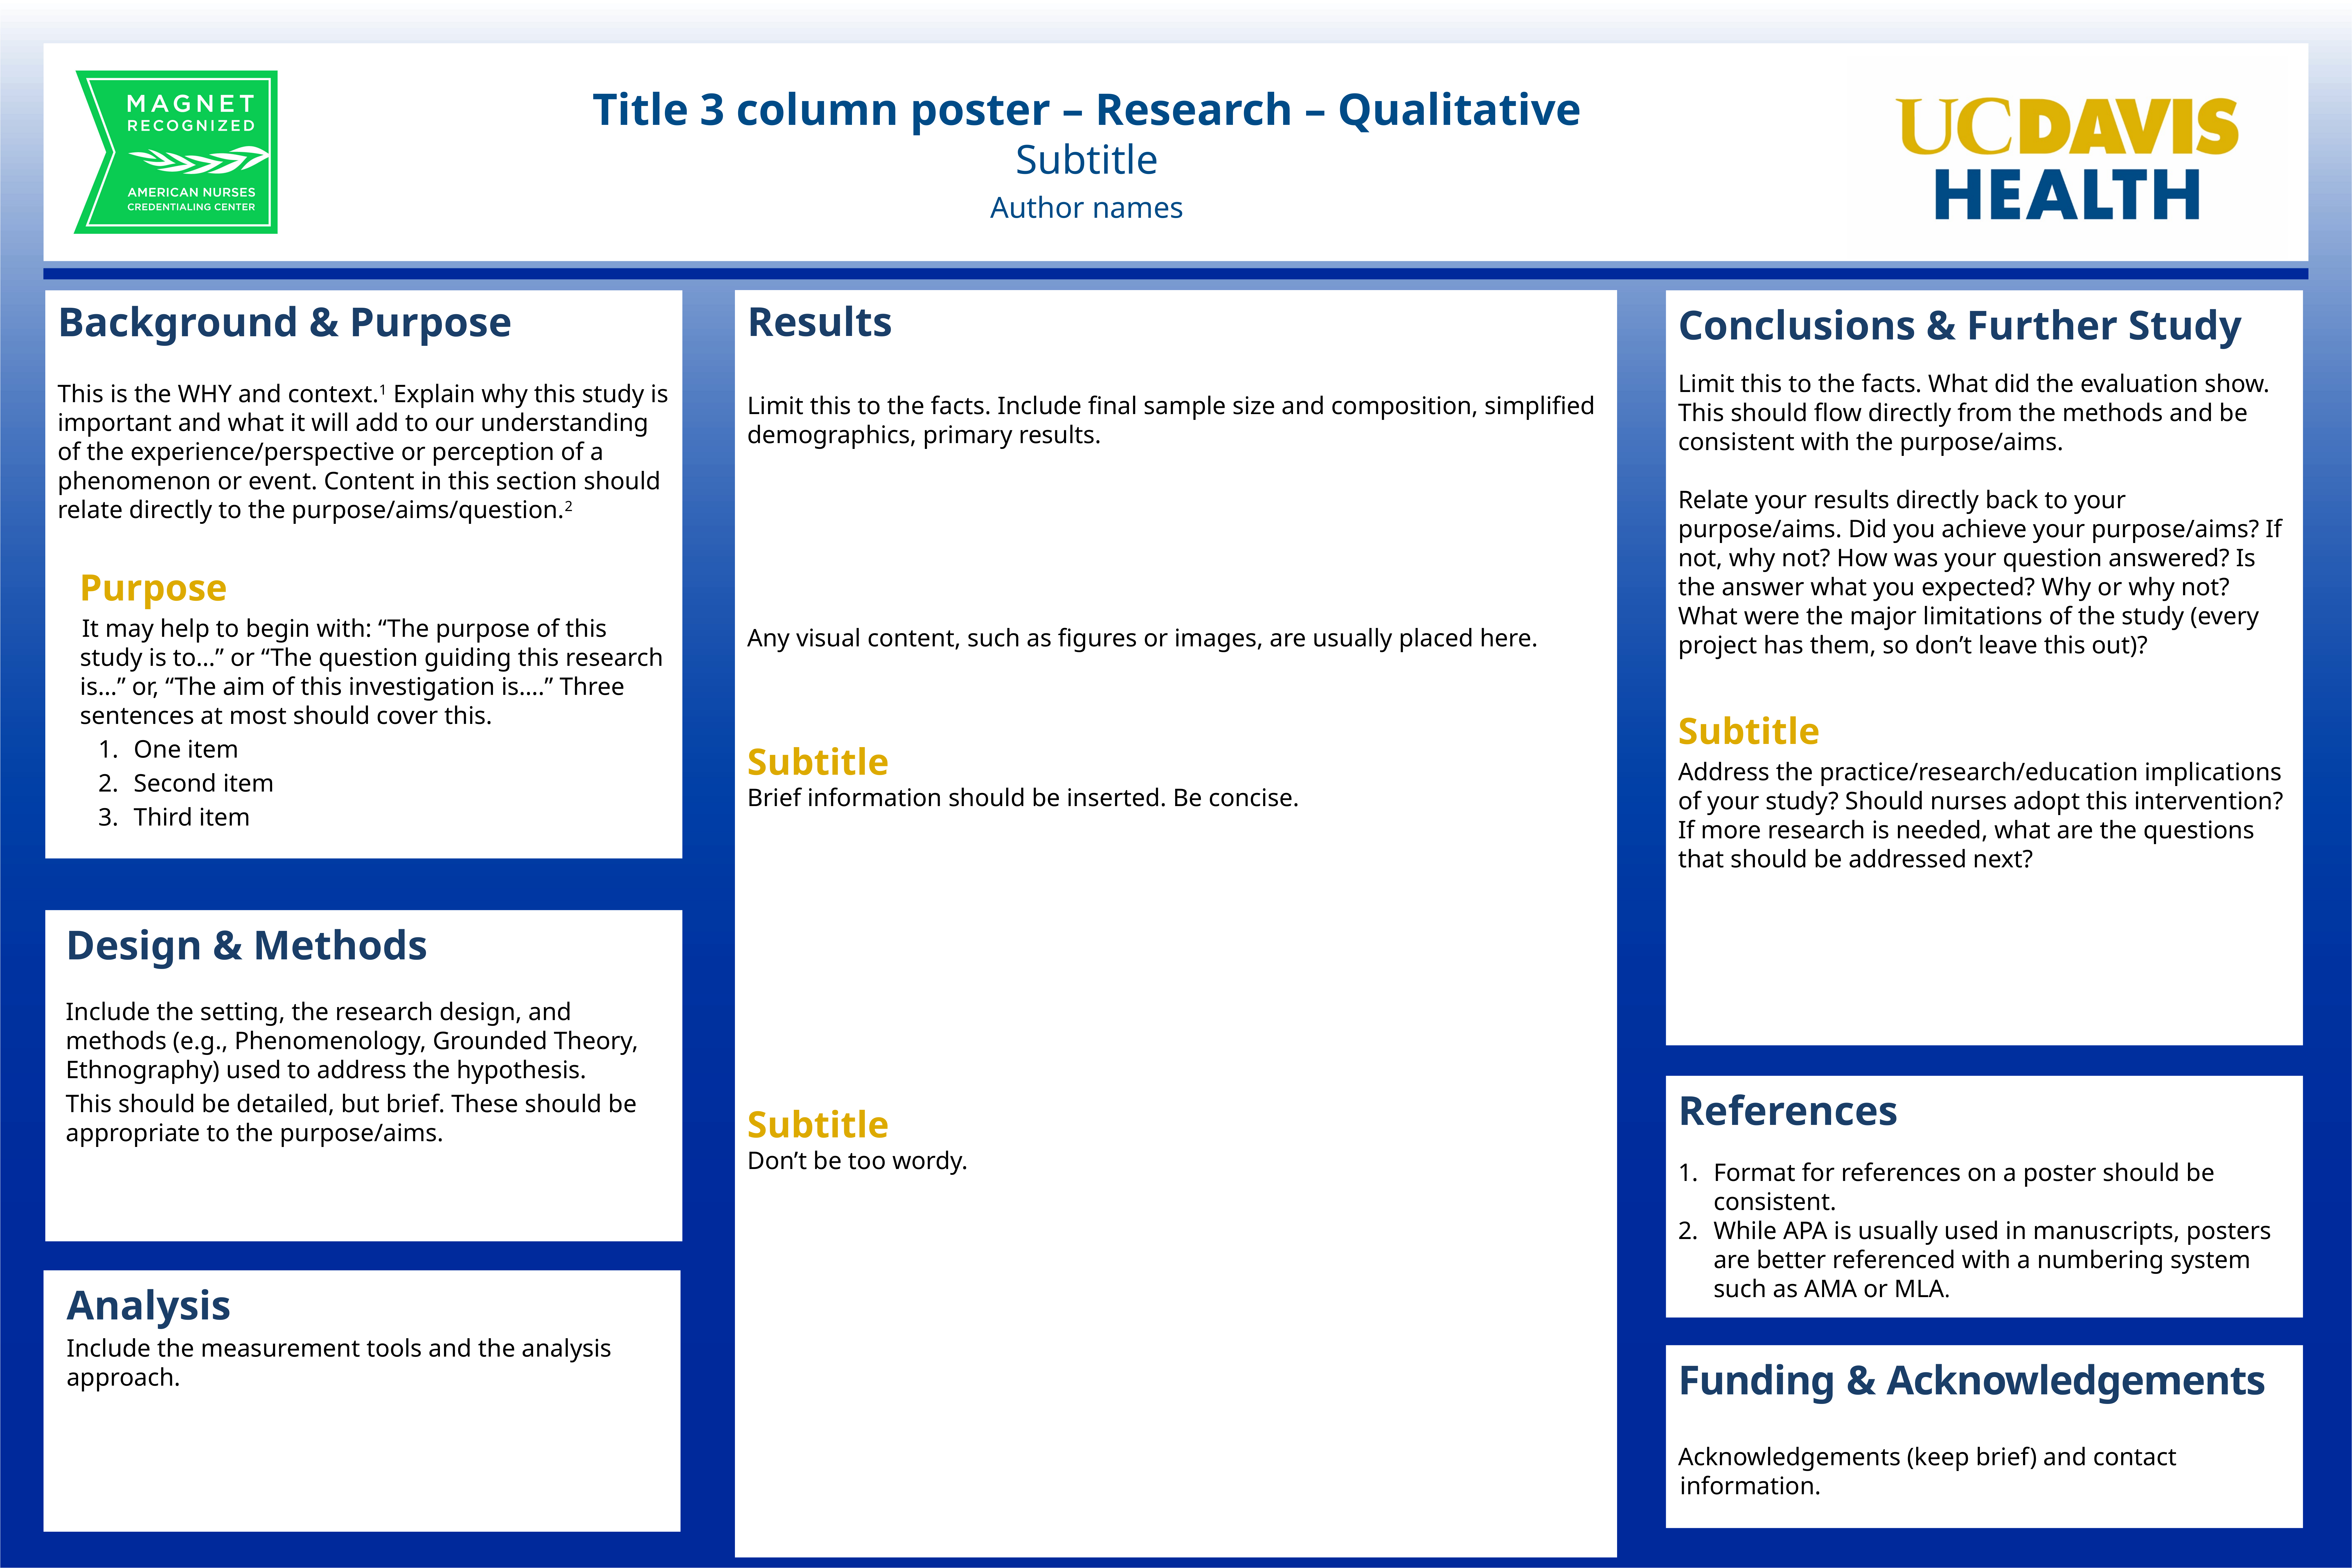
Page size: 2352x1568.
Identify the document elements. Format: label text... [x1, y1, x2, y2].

text_box Design & Methods Include the setting, the research design, and methods (e.g., Phenomenology, Grounded Theory, Ethnography) used to address the hypothesis. This should be detailed, but brief. These should be appropriate to the purpose/aims. [45, 910, 682, 1241]
text_box [2032, 778, 2071, 814]
text_box Funding & Acknowledgements Acknowledgements (keep brief) and contact information. [1666, 1345, 2303, 1528]
picture [0, 0, 2352, 1568]
text_box Title 3 column poster – Research – Qualitative Subtitle Author names [326, 78, 1846, 227]
text_box Analysis Include the measurement tools and the analysis approach. [43, 1270, 681, 1532]
text_box References Format for references on a poster should be consistent. While APA is usually used in manuscripts, posters are better referenced with a numbering system such as AMA or MLA. [1666, 1076, 2303, 1318]
text_box Conclusions & Further Study Limit this to the facts. What did the evaluation show. This should flow directly from the methods and be consistent with the purpose/aims. Relate your results directly back to your purpose/aims. Did you achieve your purpose/aims? If not, why not? How was your question answered? Is the answer what you expected? Why or why not? What were the major limitations of the study (every project has them, so don’t leave this out)? Subtitle Address the practice/research/education implications of your study? Should nurses adopt this intervention? If more research is needed, what are the questions that should be addressed next? [1666, 290, 2303, 1045]
text_box Background & Purpose This is the WHY and context.1 Explain why this study is important and what it will add to our understanding of the experience/perspective or perception of a phenomenon or event. Content in this section should relate directly to the purpose/aims/question.2 Purpose It may help to begin with: “The purpose of this study is to…” or “The question guiding this research is…” or, “The aim of this investigation is….” Three sentences at most should cover this. One item Second item Third item [45, 290, 682, 859]
text_box Results Limit this to the facts. Include final sample size and composition, simplified demographics, primary results. Any visual content, such as figures or images, are usually placed here. Subtitle Brief information should be inserted. Be concise. Subtitle Don’t be too wordy. [735, 290, 1617, 1558]
